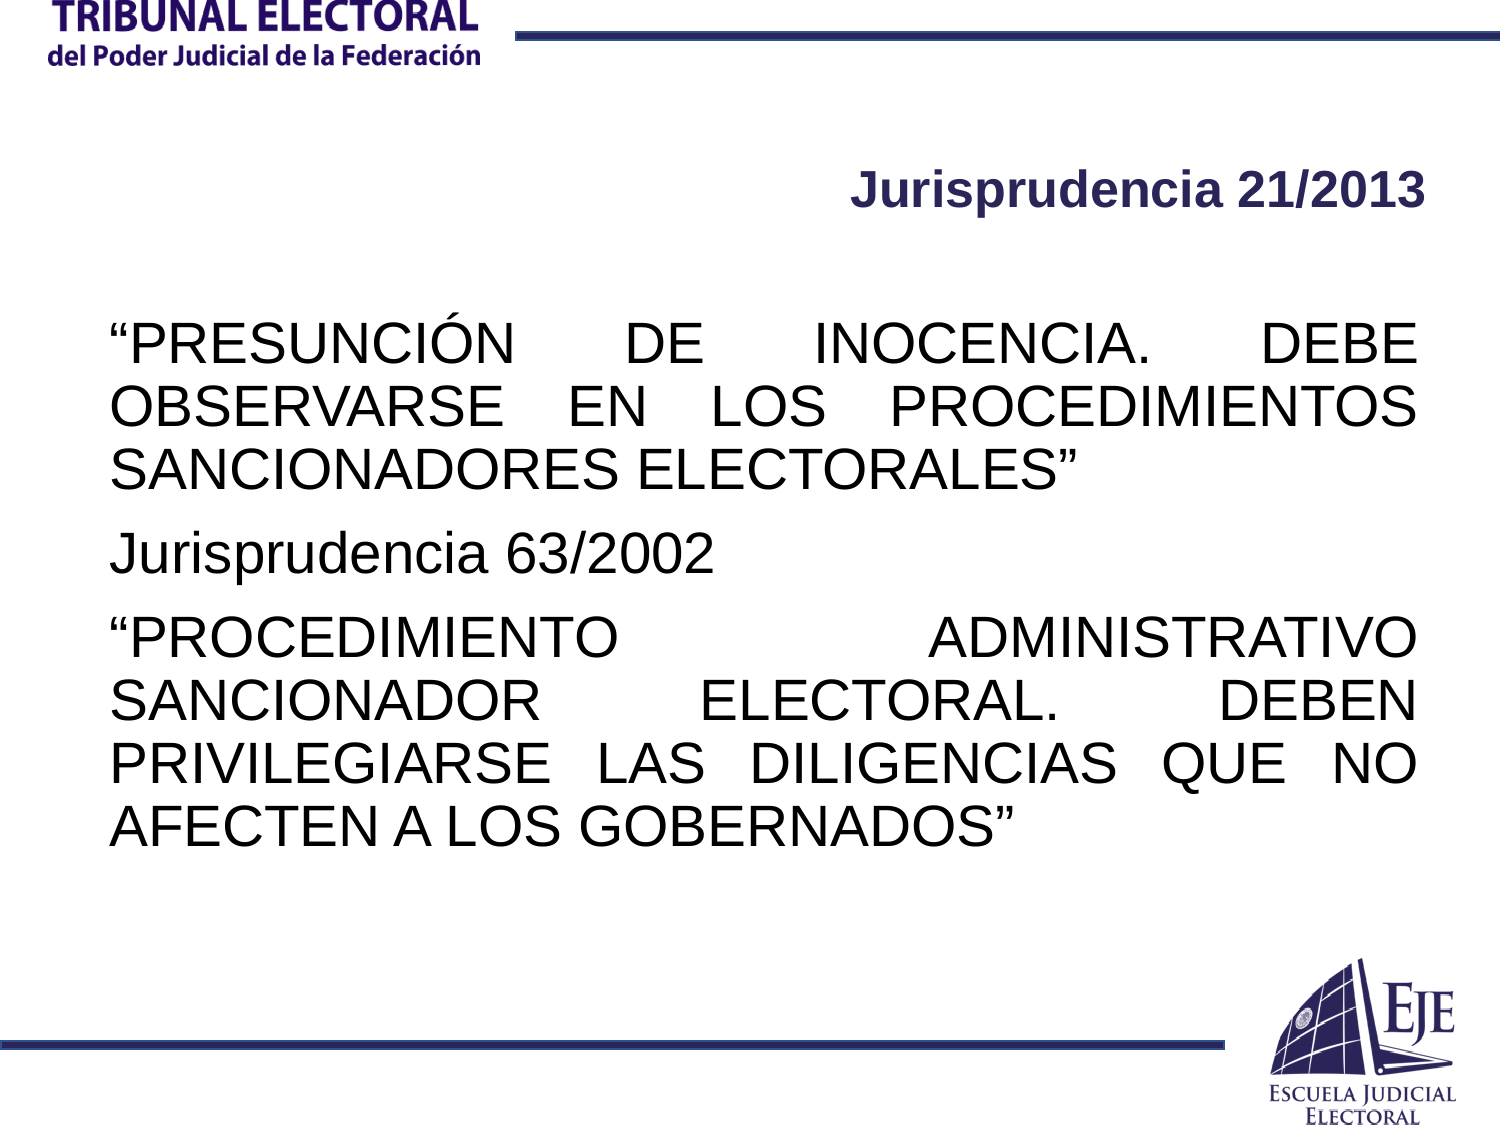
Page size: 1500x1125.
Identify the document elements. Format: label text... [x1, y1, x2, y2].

list “PRESUNCIÓN DE INOCENCIA. DEBE OBSERVARSE EN LOS PROCEDIMIENTOS SANCIONADORES ELECTORALES” Jurisprudencia 63/2002 “PROCEDIMIENTO ADMINISTRATIVO SANCIONADOR ELECTORAL. DEBEN PRIVILEGIARSE LAS DILIGENCIAS QUE NO AFECTEN A LOS GOBERNADOS” [94, 306, 1435, 948]
picture [0, 0, 1500, 1125]
title Jurisprudencia 21/2013 [162, 104, 1456, 278]
